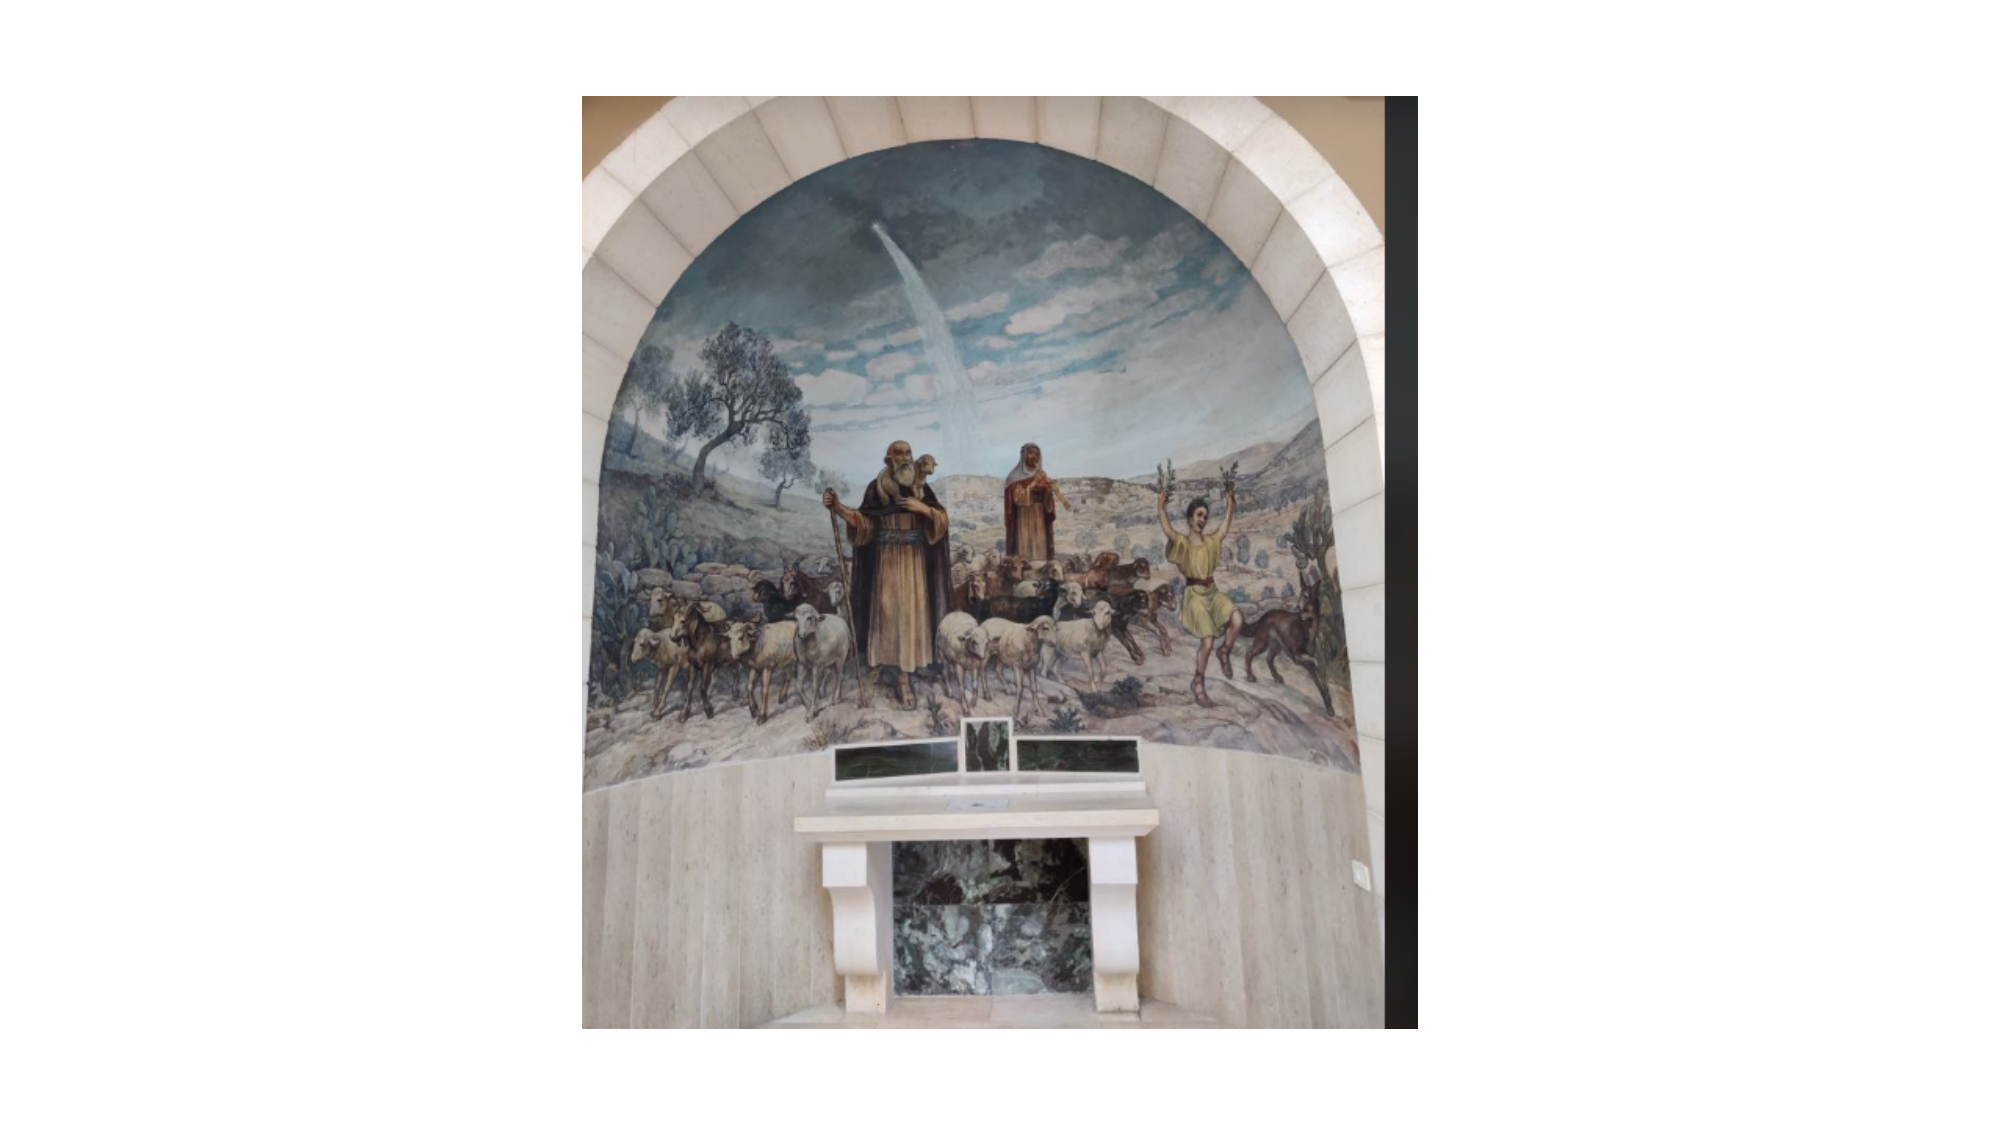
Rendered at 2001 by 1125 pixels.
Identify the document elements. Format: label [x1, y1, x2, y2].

picture [582, 96, 1418, 1029]
